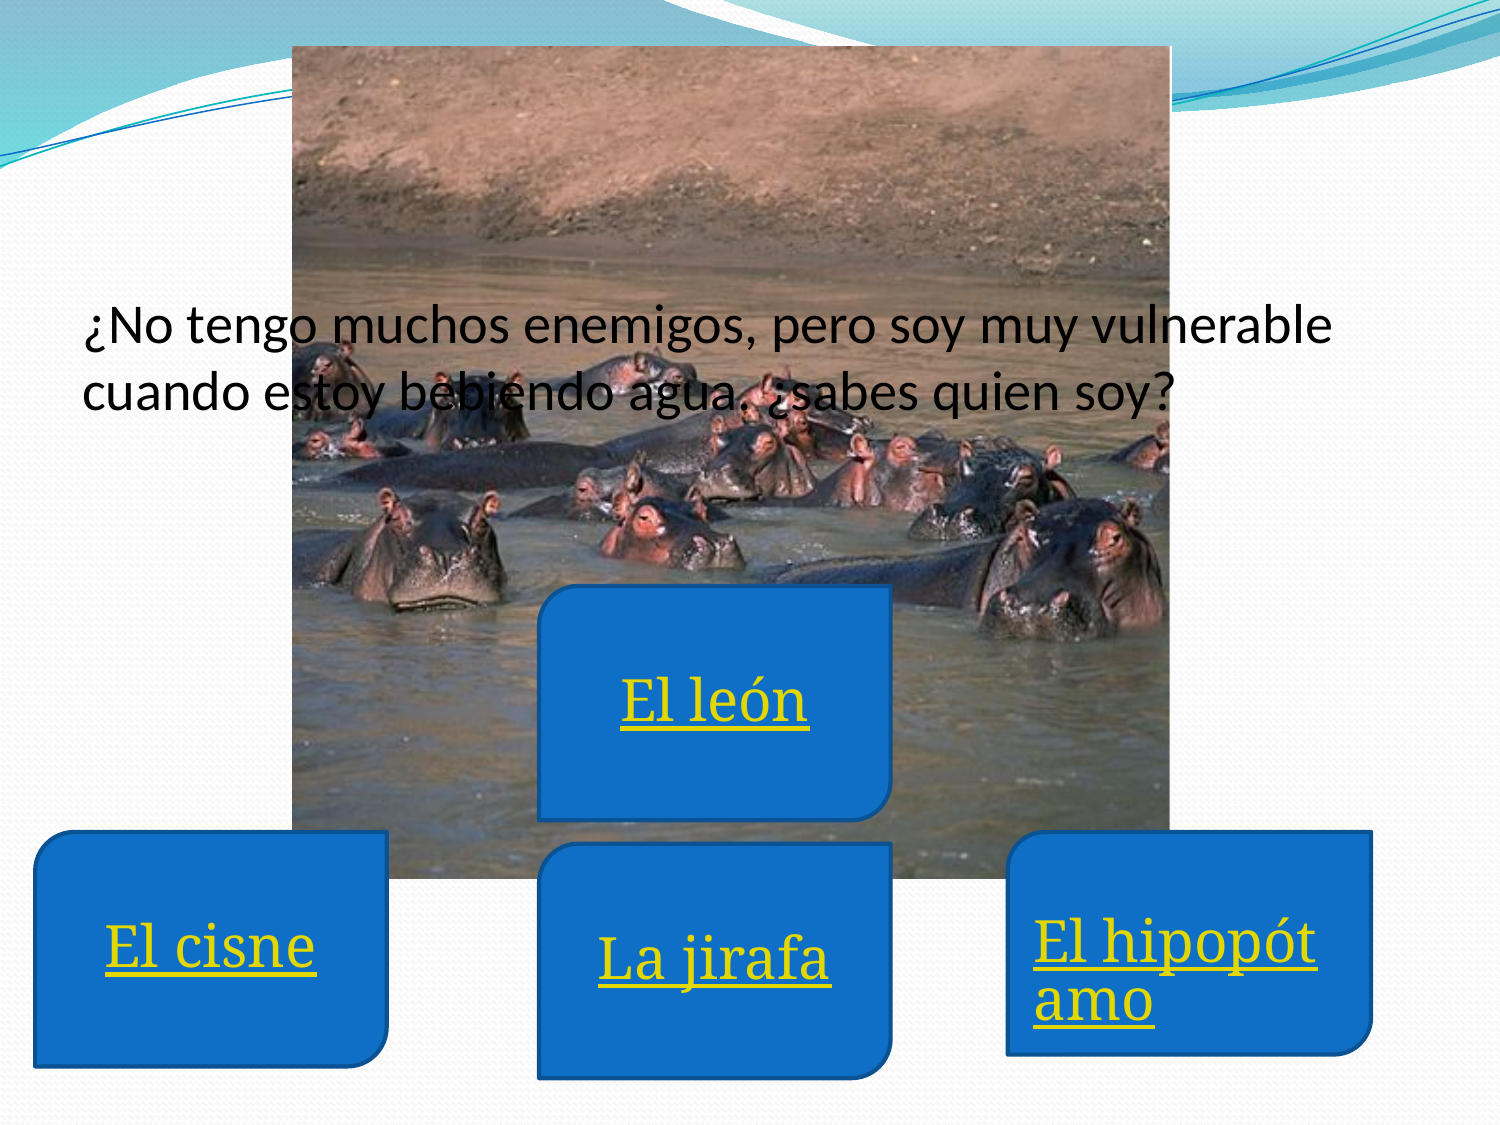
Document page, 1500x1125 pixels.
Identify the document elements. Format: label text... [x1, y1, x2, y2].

text_box El cisne [33, 829, 389, 1069]
text_box El hipopótamo [1005, 829, 1374, 1057]
title ¿No tengo muchos enemigos, pero soy muy vulnerable cuando estoy bebiendo agua. ¿sabes quien soy? [1180, 234, 1432, 422]
text_box La jirafa [536, 892, 893, 1081]
title ¿No tengo muchos enemigos, pero soy muy vulnerable cuando estoy bebiendo agua. ¿sabes quien soy? [82, 234, 285, 422]
picture [292, 46, 1173, 880]
